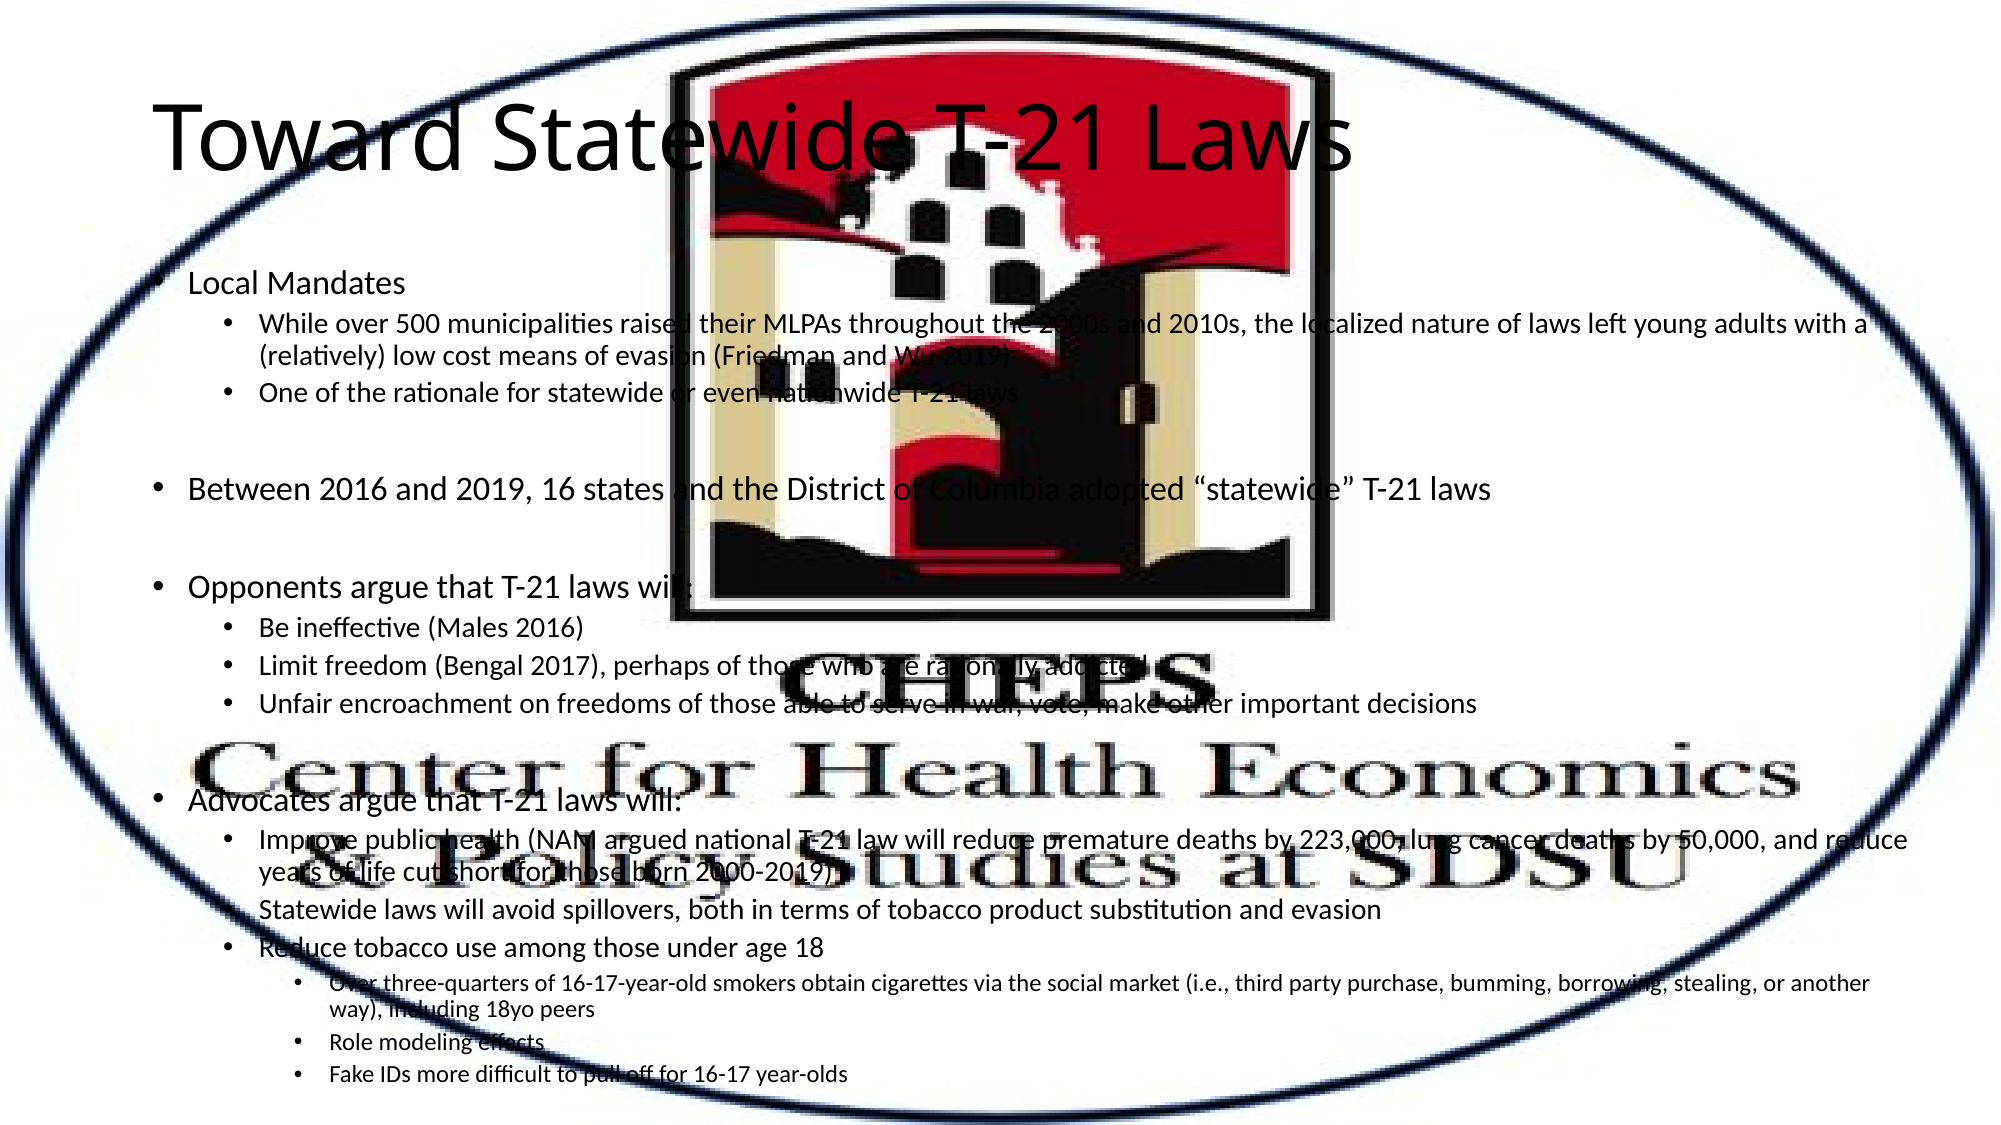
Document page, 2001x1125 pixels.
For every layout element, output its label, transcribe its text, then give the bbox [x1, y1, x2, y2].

picture [0, 0, 2001, 1125]
list Local Mandates While over 500 municipalities raised their MLPAs throughout the 2000s and 2010s, the localized nature of laws left young adults with a (relatively) low cost means of evasion (Friedman and Wu 2019) One of the rationale for statewide or even nationwide T-21 laws Between 2016 and 2019, 16 states and the District of Columbia adopted “statewide” T-21 laws Opponents argue that T-21 laws will: Be ineffective (Males 2016) Limit freedom (Bengal 2017), perhaps of those who are rationally addicted Unfair encroachment on freedoms of those able to serve in war, vote, make other important decisions Advocates argue that T-21 laws will: Improve public health (NAM argued national T-21 law will reduce premature deaths by 223,000, lung cancer deaths by 50,000, and reduce years of life cut short for those born 2000-2019) Statewide laws will avoid spillovers, both in terms of tobacco product substitution and evasion Reduce tobacco use among those under age 18 Over three-quarters of 16-17-year-old smokers obtain cigarettes via the social market (i.e., third party purchase, bumming, borrowing, stealing, or another way), including 18yo peers Role modeling effects Fake IDs more difficult to pull off for 16-17 year-olds [137, 257, 1928, 1101]
title Toward Statewide T-21 Laws [137, 59, 1863, 222]
